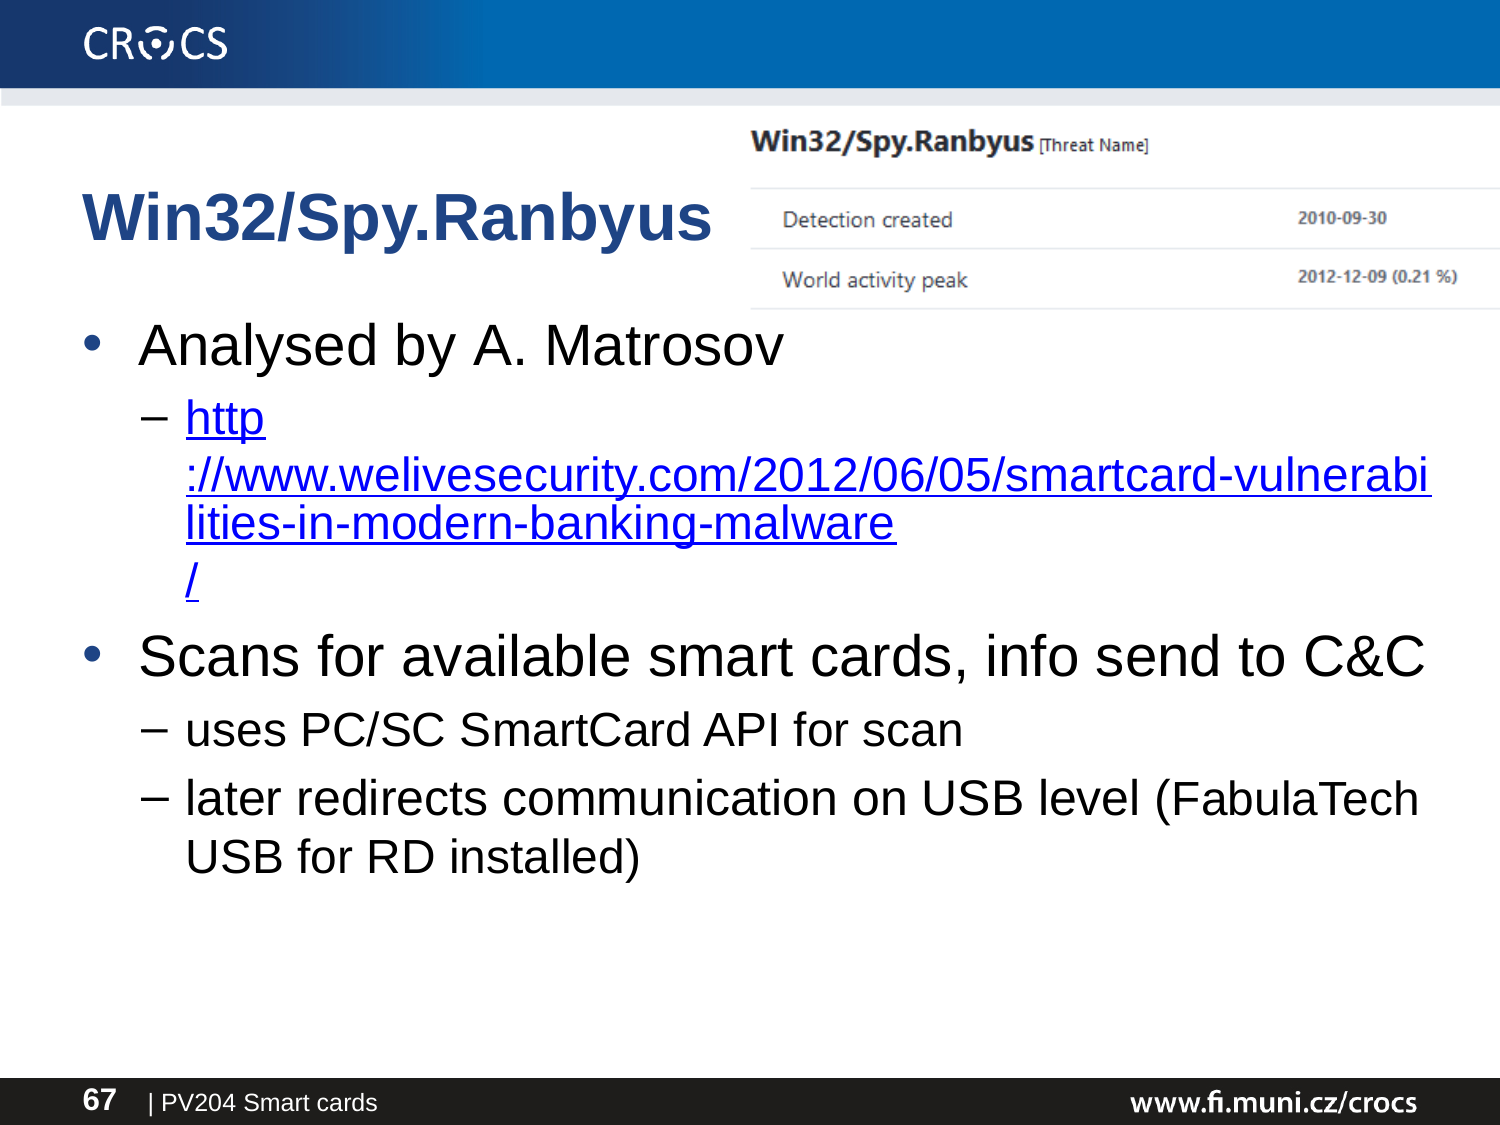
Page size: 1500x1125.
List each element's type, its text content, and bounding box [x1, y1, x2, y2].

picture [0, 0, 1500, 1125]
footer | PV204 Smart cards [147, 1078, 623, 1125]
slide_number 67 [82, 1078, 147, 1125]
title Win32/Spy.Ranbyus [82, 148, 694, 280]
list Analysed by A. Matrosov http://www.welivesecurity.com/2012/06/05/smartcard-vulnerabilities-in-modern-banking-malware/ Scans for available smart cards, info send to C&C uses PC/SC SmartCard API for scan later redirects communication on USB level (FabulaTech USB for RD installed) [82, 306, 1433, 988]
